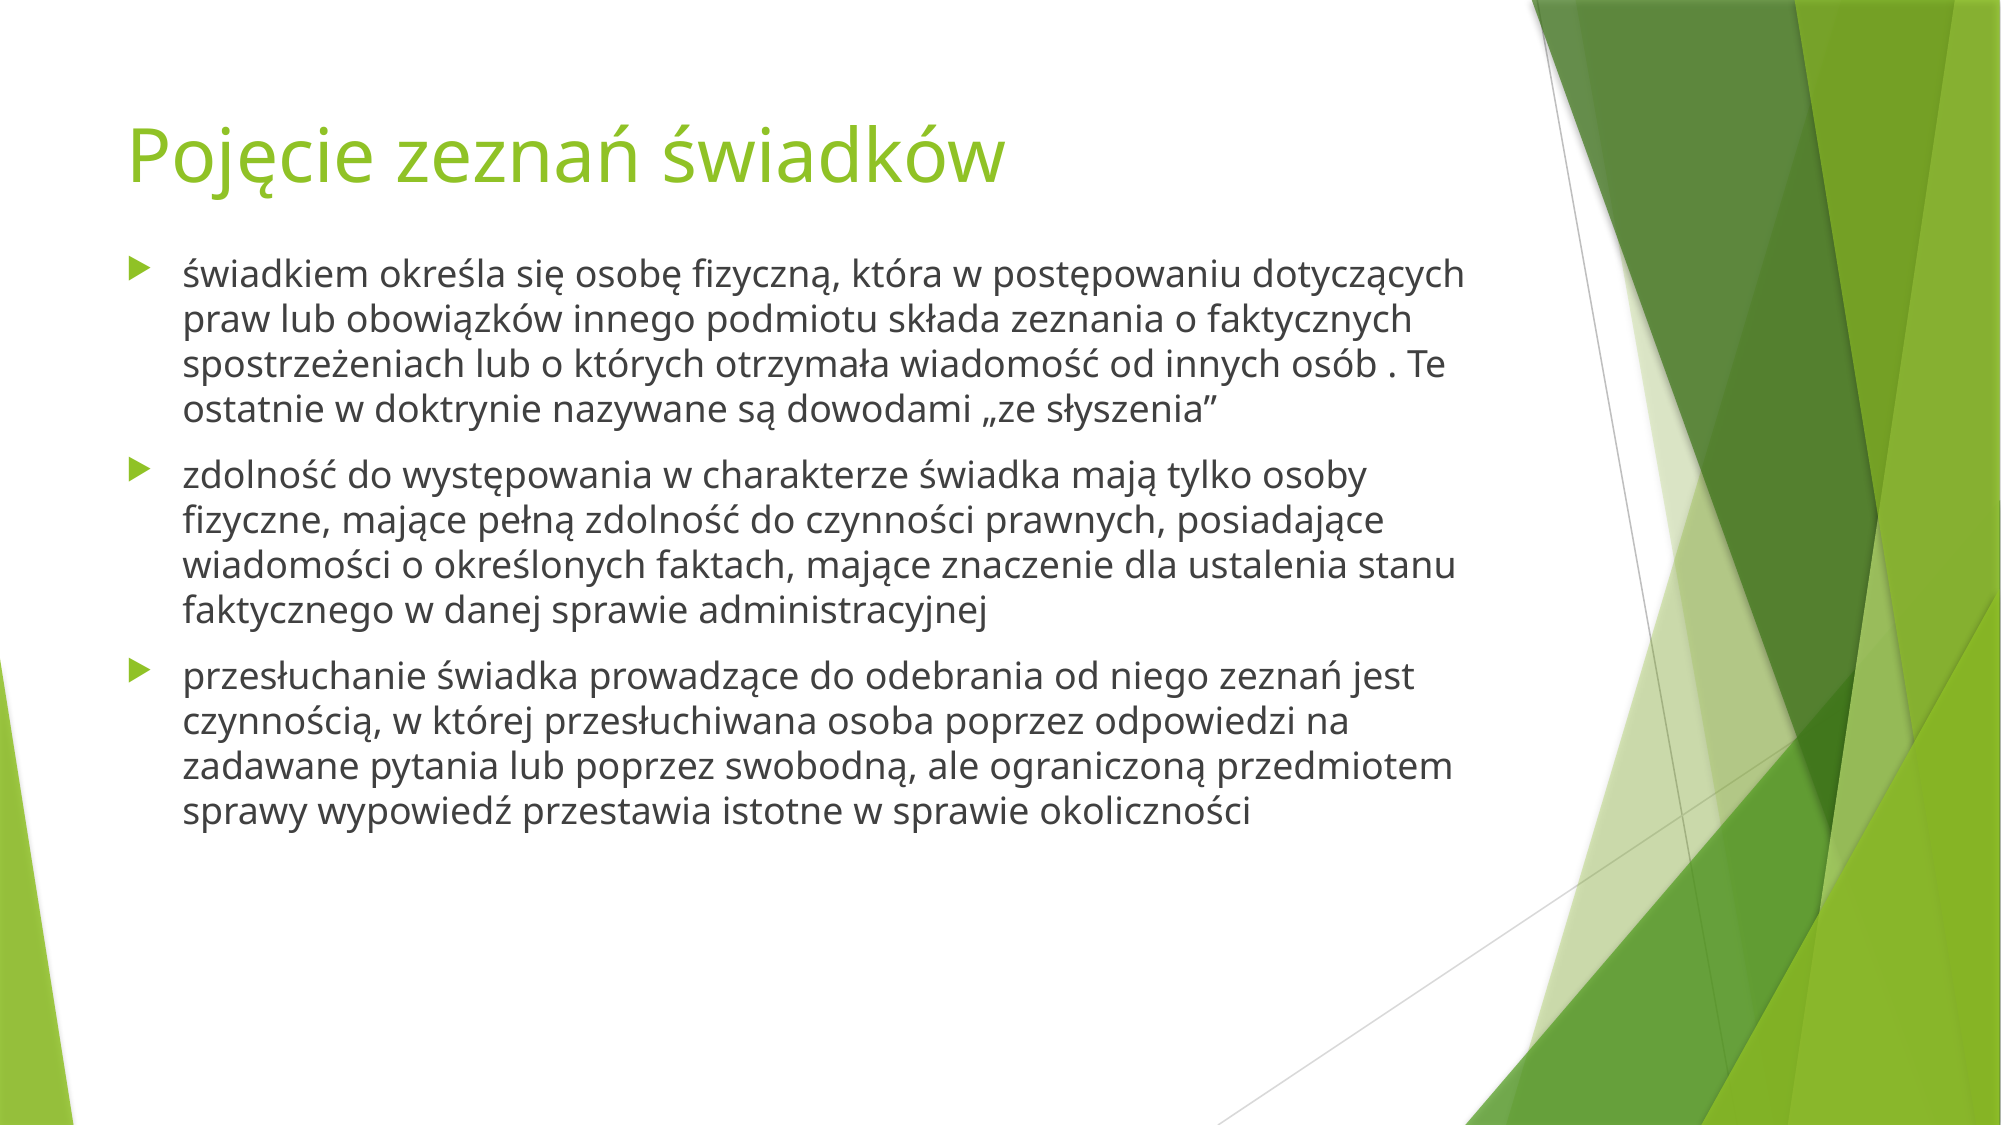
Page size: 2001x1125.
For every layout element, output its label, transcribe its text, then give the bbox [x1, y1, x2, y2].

list świadkiem określa się osobę fizyczną, która w postępowaniu dotyczących praw lub obowiązków innego podmiotu składa zeznania o faktycznych spostrzeżeniach lub o których otrzymała wiadomość od innych osób . Te ostatnie w doktrynie nazywane są dowodami „ze słyszenia” zdolność do występowania w charakterze świadka mają tylko osoby fizyczne, mające pełną zdolność do czynności prawnych, posiadające wiadomości o określonych faktach, mające znaczenie dla ustalenia stanu faktycznego w danej sprawie administracyjnej przesłuchanie świadka prowadzące do odebrania od niego zeznań jest czynnością, w której przesłuchiwana osoba poprzez odpowiedzi na zadawane pytania lub poprzez swobodną, ale ograniczoną przedmiotem sprawy wypowiedź przestawia istotne w sprawie okoliczności [111, 242, 1522, 991]
title Pojęcie zeznań świadków [111, 99, 1522, 242]
